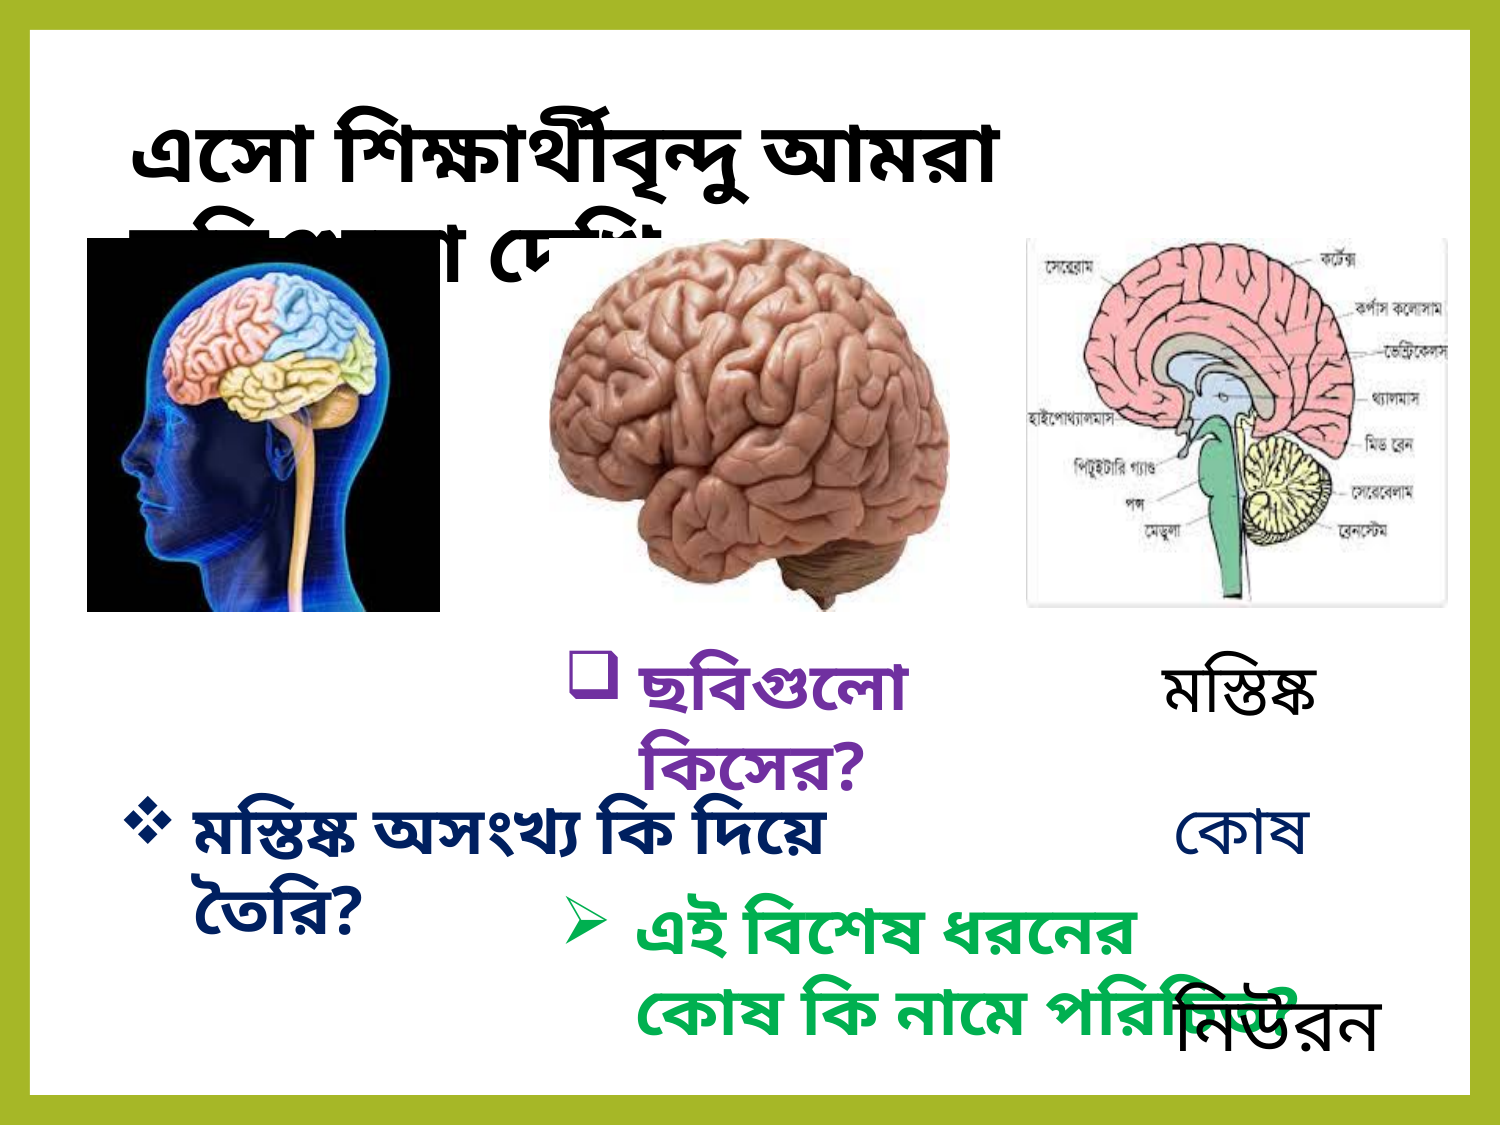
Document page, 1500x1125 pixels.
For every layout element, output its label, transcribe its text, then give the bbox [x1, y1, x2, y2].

text_box মস্তিষ্ক [1147, 638, 1399, 734]
text_box কোষ [1158, 780, 1411, 876]
text_box নিউরন [1158, 969, 1411, 1075]
text_box এসো শিক্ষার্থীবৃন্দু আমরা ছবিগুলো দেখি-- [115, 92, 1279, 307]
text_box ছবিগুলো কিসের? [549, 636, 1090, 812]
picture [549, 238, 951, 612]
picture [1026, 238, 1448, 608]
picture [87, 238, 440, 612]
text_box এই বিশেষ ধরনের কোষ কি নামে পরিচিত? [545, 881, 1317, 1056]
text_box মস্তিষ্ক অসংখ্য কি দিয়ে তৈরি? [103, 780, 898, 956]
